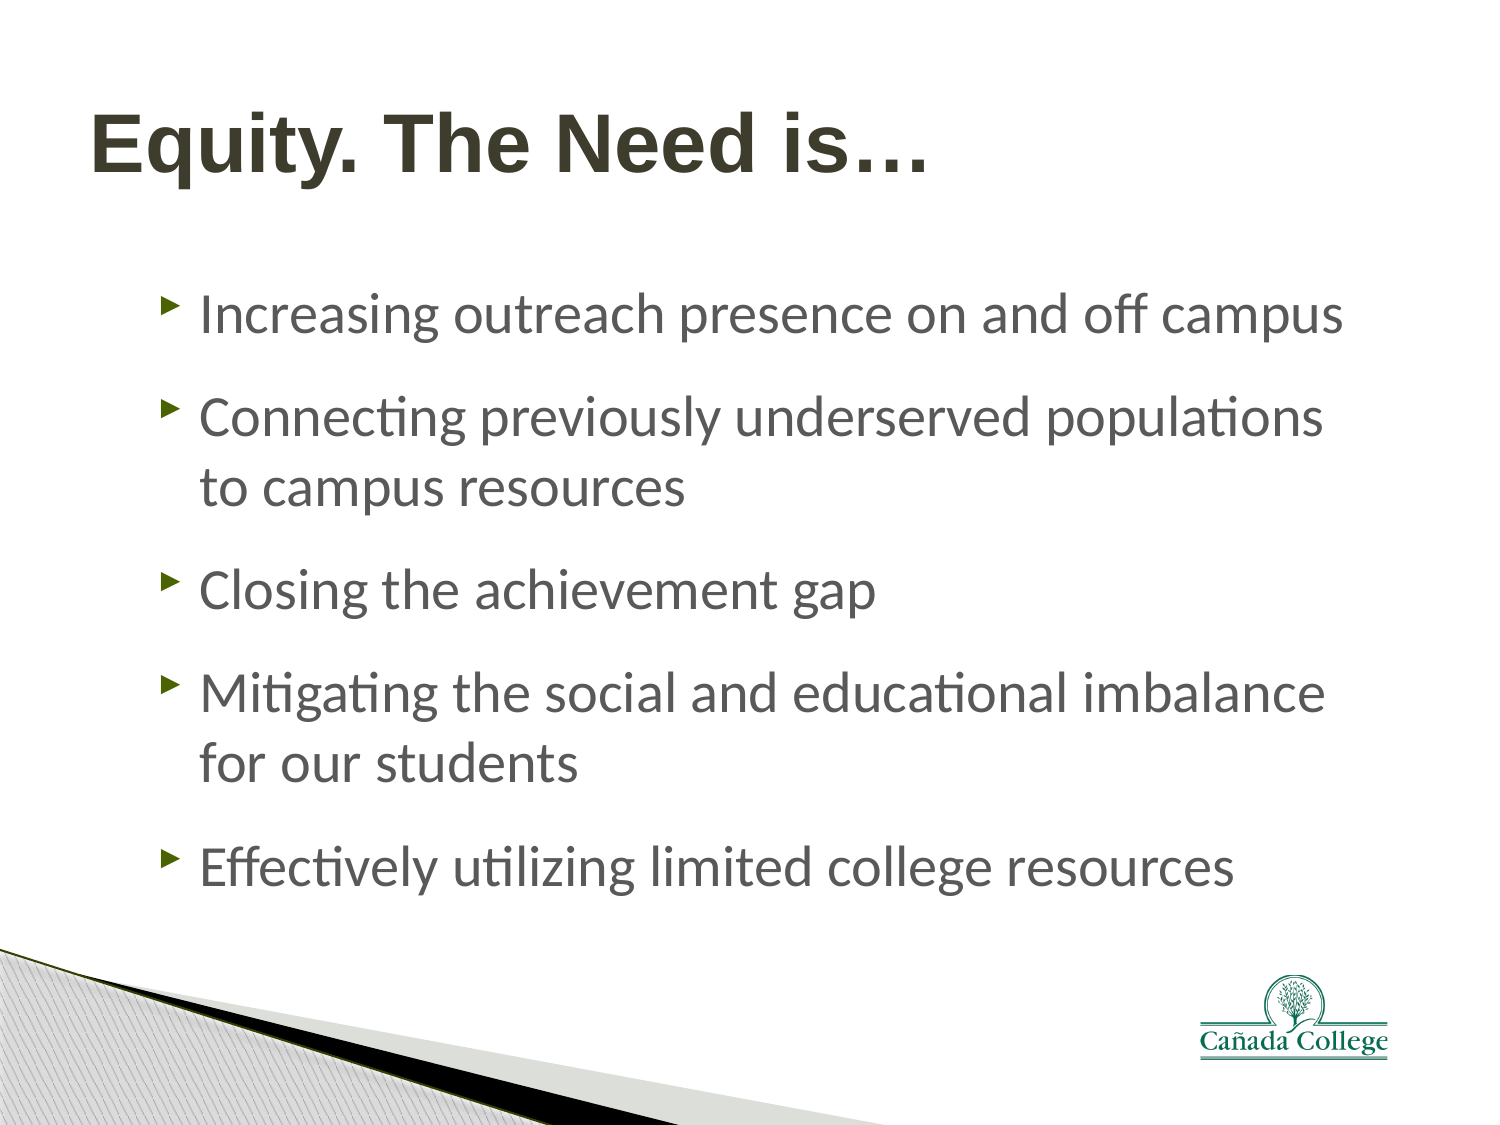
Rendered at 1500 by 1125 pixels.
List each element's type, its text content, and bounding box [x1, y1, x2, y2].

picture [1199, 974, 1388, 1060]
list Increasing outreach presence on and off campus Connecting previously underserved populations to campus resources Closing the achievement gap Mitigating the social and educational imbalance for our students Effectively utilizing limited college resources [125, 267, 1363, 1075]
title Equity. The Need is… [75, 45, 1475, 233]
